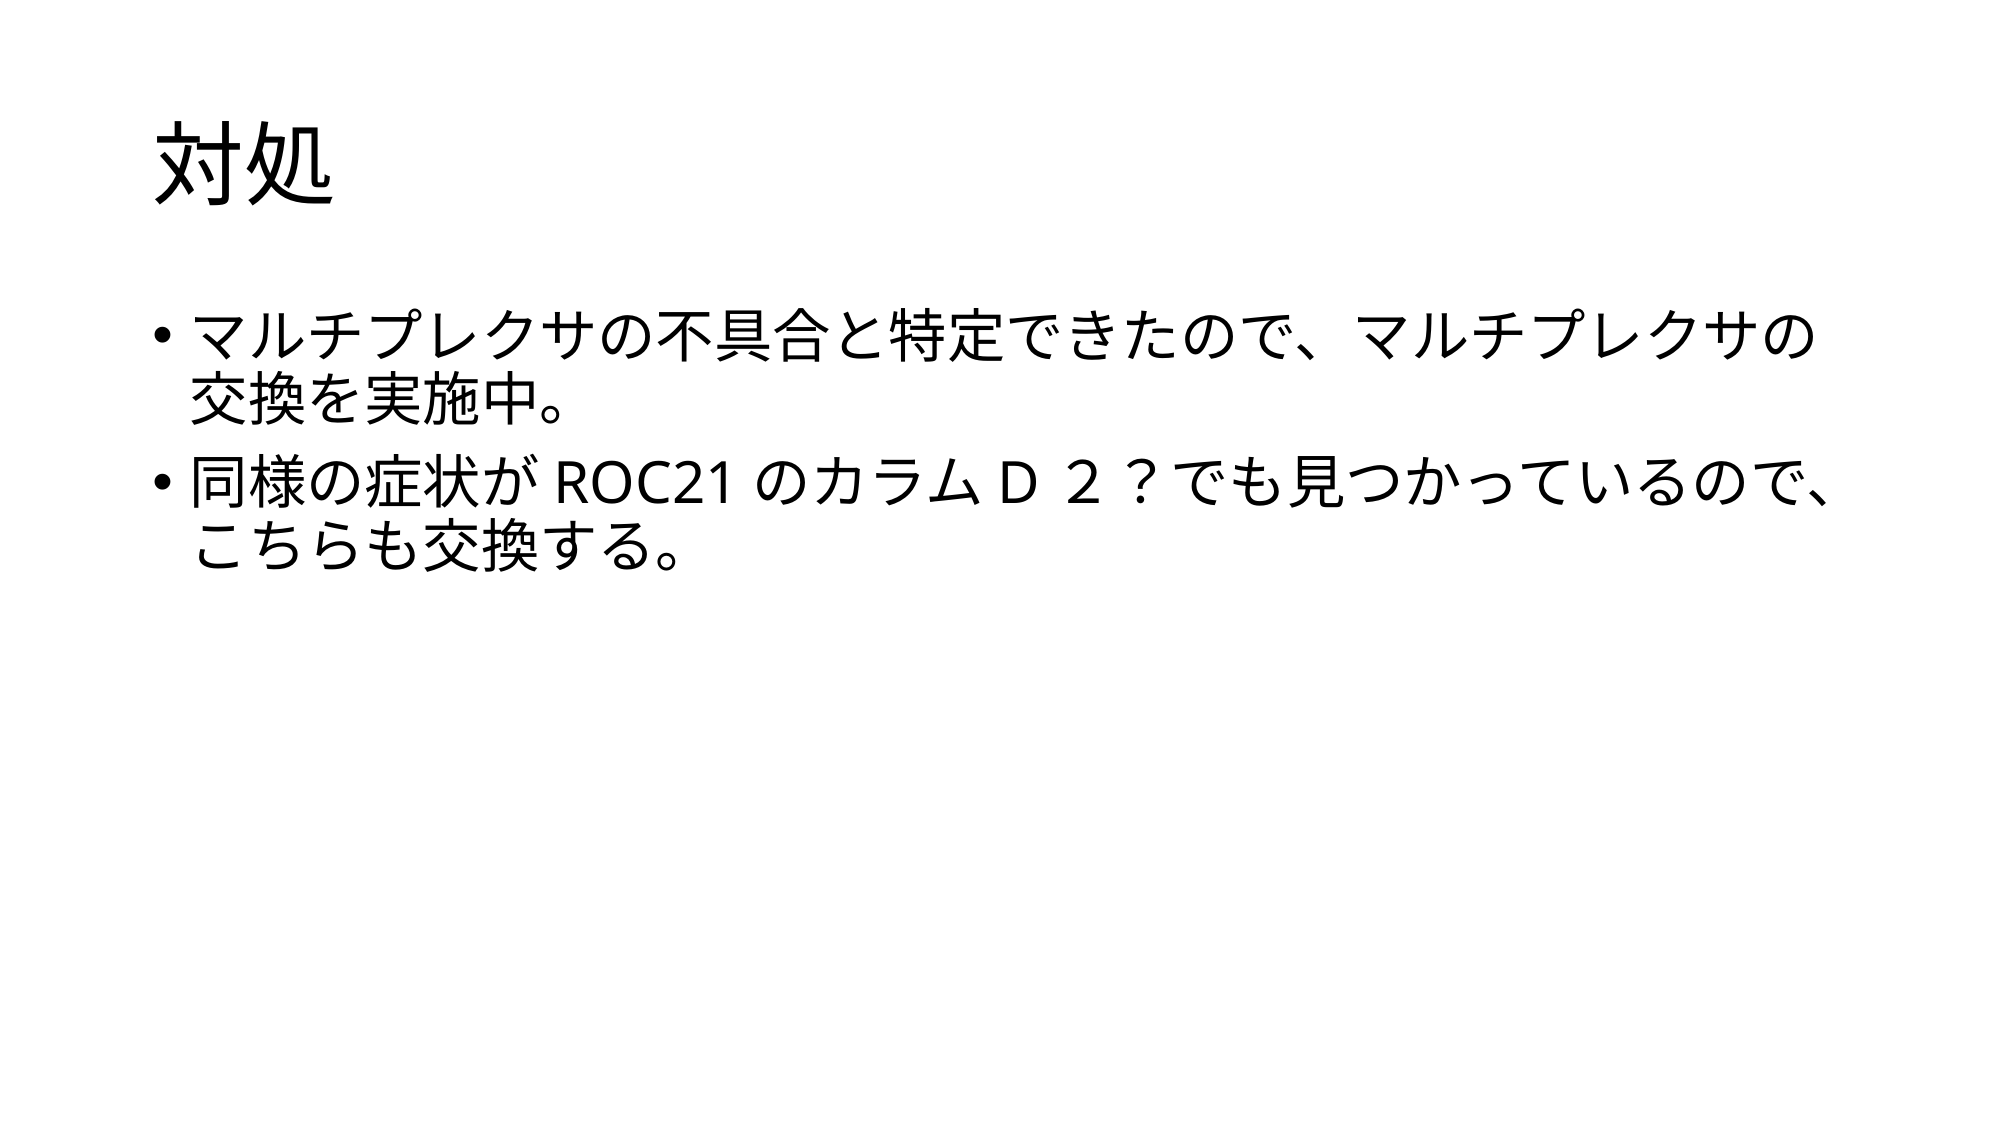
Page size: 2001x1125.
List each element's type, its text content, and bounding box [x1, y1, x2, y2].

list マルチプレクサの不具合と特定できたので、マルチプレクサの交換を実施中。 同様の症状がROC21のカラムD２？でも見つかっているので、こちらも交換する。 [137, 299, 1863, 1014]
title 対処 [137, 59, 1863, 278]
